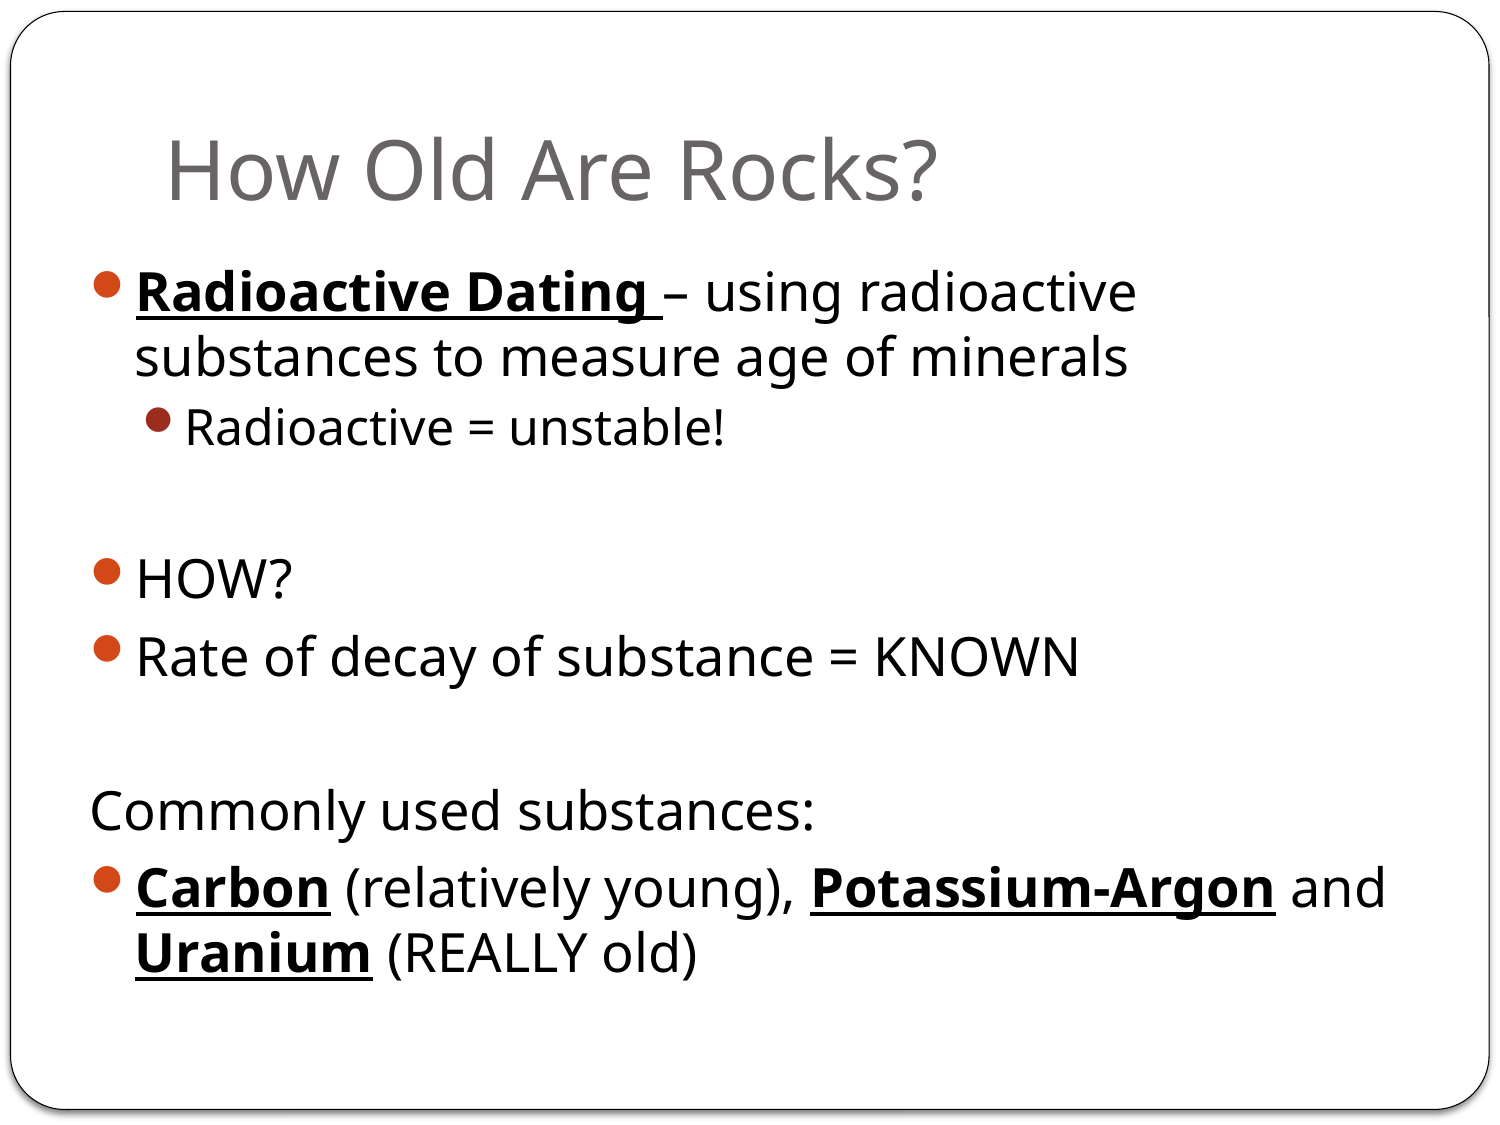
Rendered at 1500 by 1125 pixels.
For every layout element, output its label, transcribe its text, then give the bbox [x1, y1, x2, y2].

list Radioactive Dating – using radioactive substances to measure age of minerals Radioactive = unstable! HOW? Rate of decay of substance = KNOWN Commonly used substances: Carbon (relatively young), Potassium-Argon and Uranium (REALLY old) [75, 249, 1425, 1063]
title How Old Are Rocks? [150, 45, 1425, 233]
